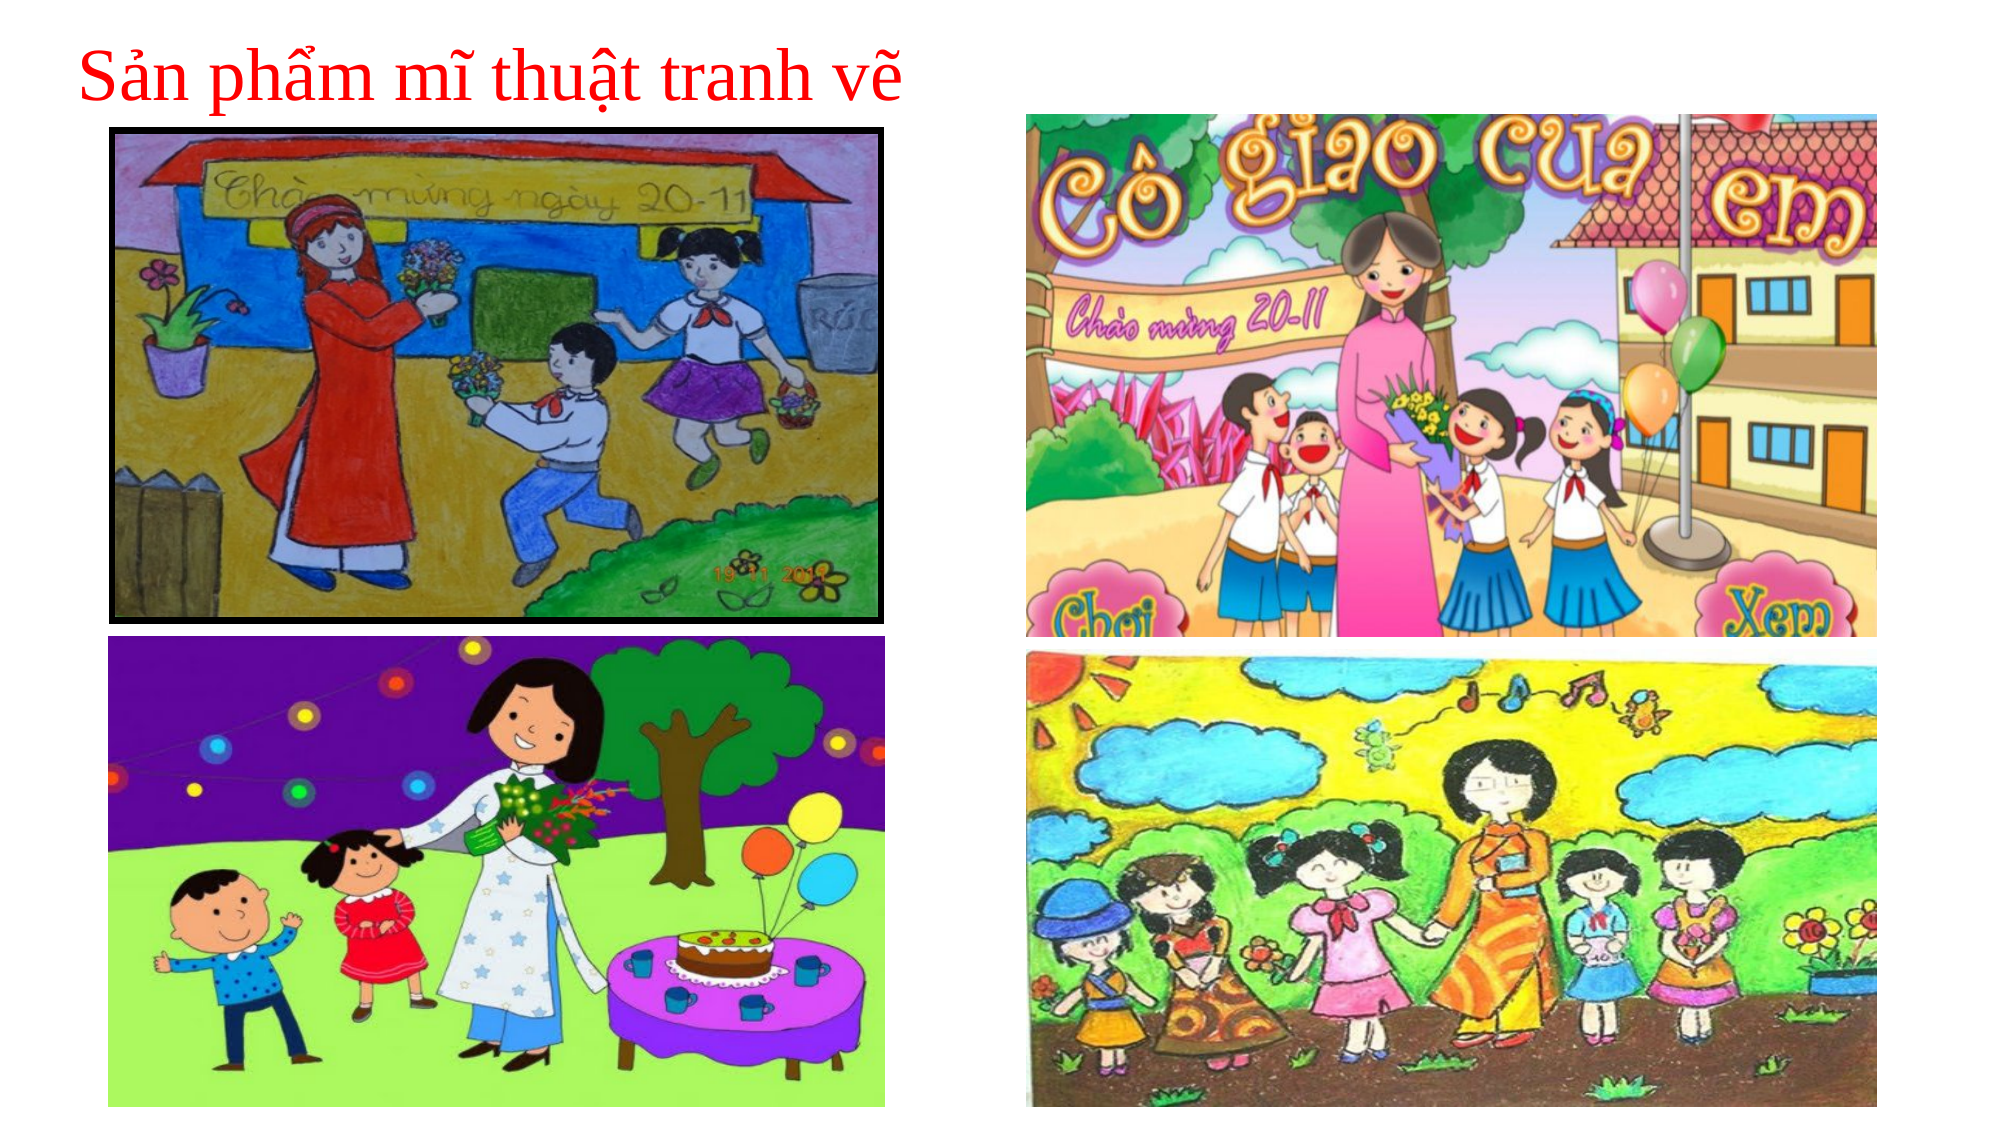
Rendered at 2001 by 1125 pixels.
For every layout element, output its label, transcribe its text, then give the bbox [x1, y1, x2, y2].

picture [1026, 649, 1877, 1107]
picture [108, 636, 885, 1107]
text_box Sản phẩm mĩ thuật tranh vẽ [62, 17, 1079, 123]
picture [1026, 114, 1877, 637]
picture [114, 133, 878, 618]
